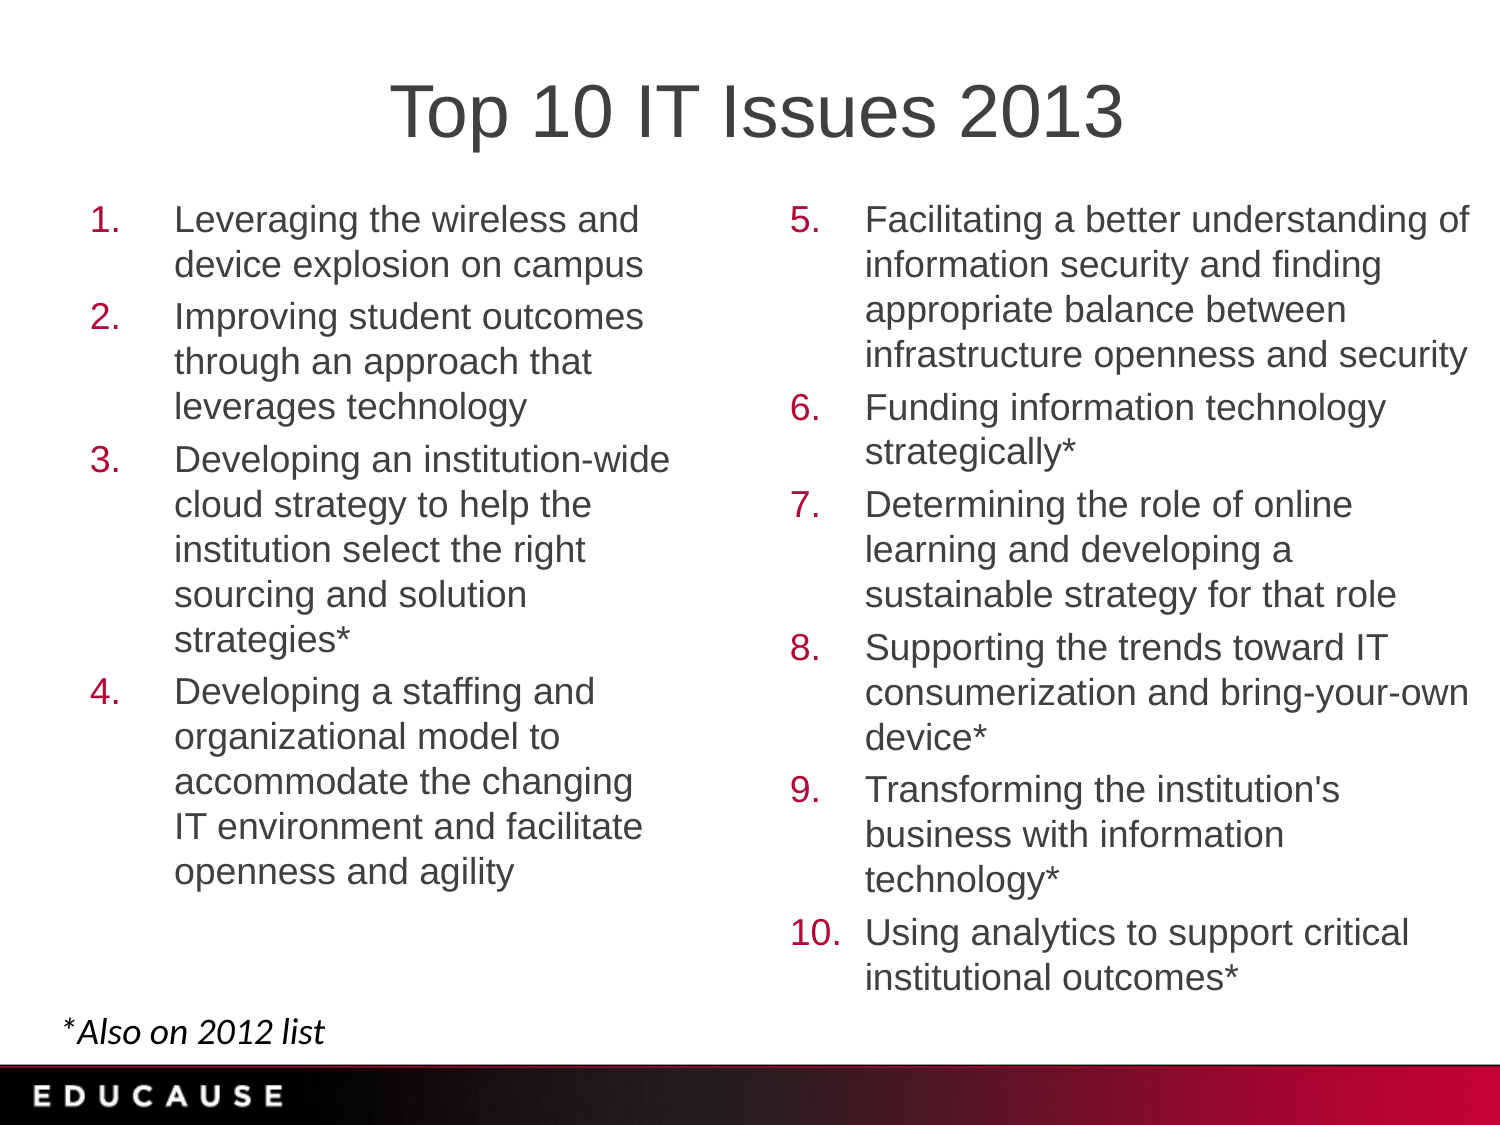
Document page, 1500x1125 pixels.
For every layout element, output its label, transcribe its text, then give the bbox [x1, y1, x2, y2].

list Leveraging the wireless and device explosion on campus Improving student outcomes through an approach that leverages technology Developing an institution-wide cloud strategy to help the institution select the right sourcing and solution strategies* Developing a staffing and organizational model to accommodate the changing IT environment and facilitate openness and agility [0, 187, 688, 1125]
list Facilitating a better understanding of information security and finding appropriate balance between infrastructure openness and security Funding information technology strategically* Determining the role of online learning and developing a sustainable strategy for that role Supporting the trends toward IT consumerization and bring-your-own device* Transforming the institution's business with information technology* Using analytics to support critical institutional outcomes* [699, 187, 1500, 1125]
text_box *Also on 2012 list [43, 999, 341, 1060]
title Top 10 IT Issues 2013 [99, 55, 1416, 176]
picture [0, 0, 1500, 1125]
